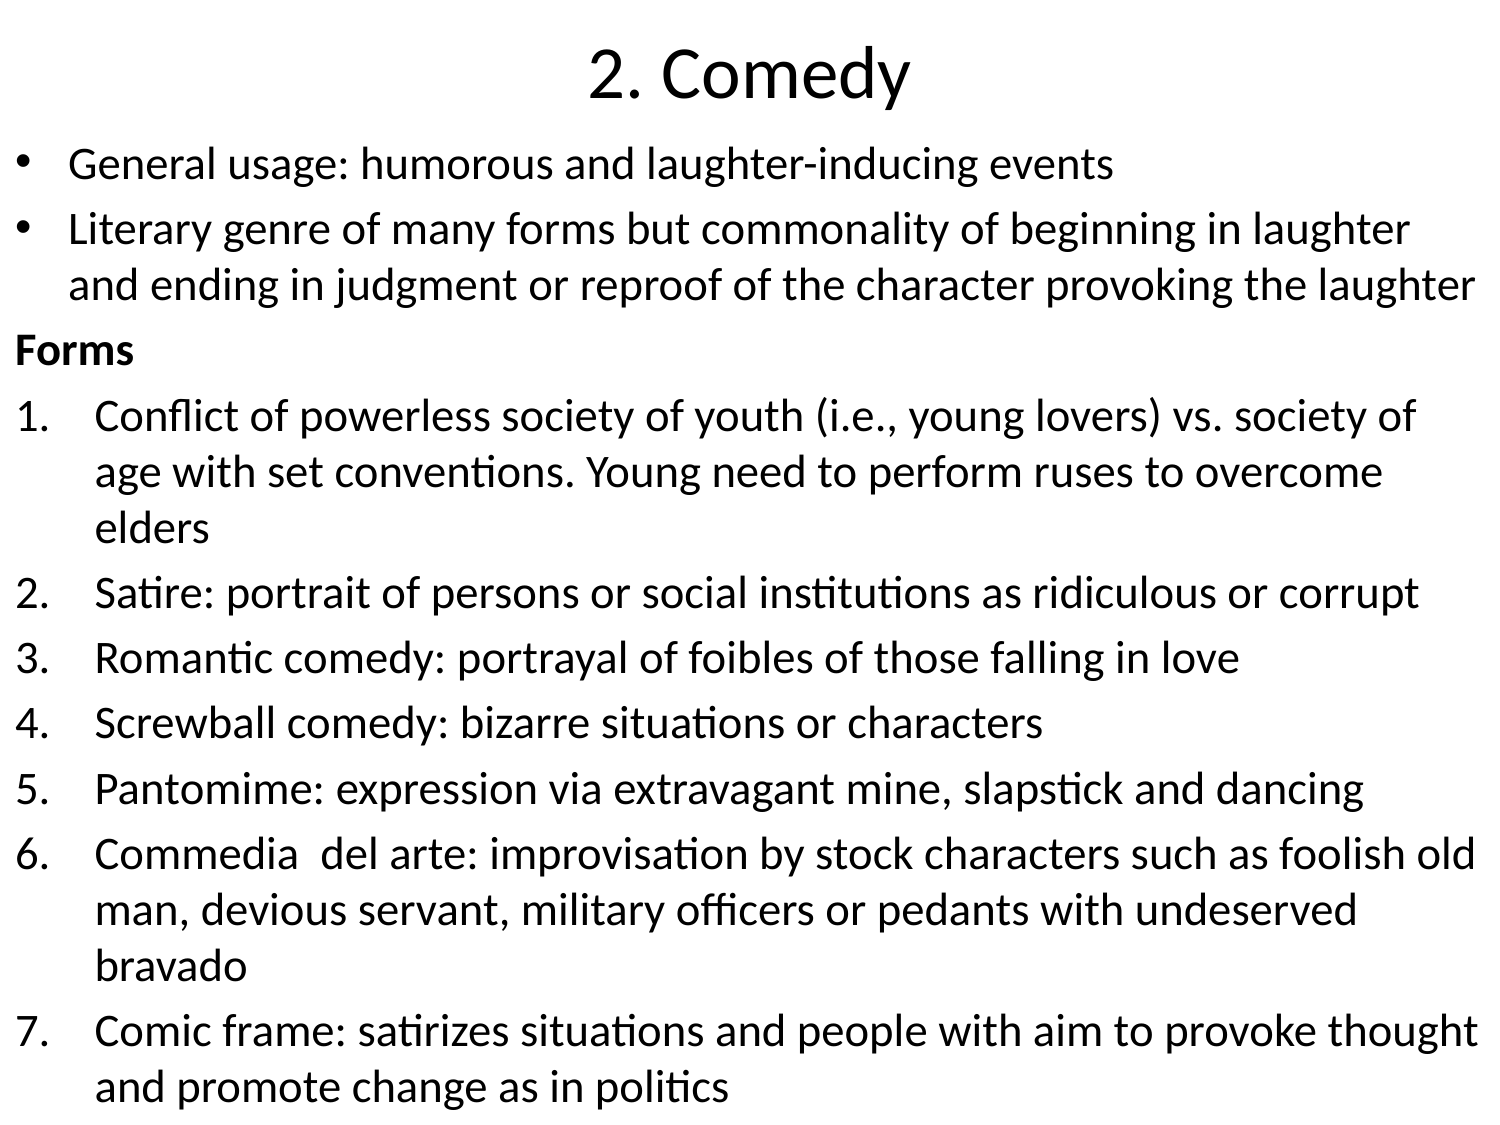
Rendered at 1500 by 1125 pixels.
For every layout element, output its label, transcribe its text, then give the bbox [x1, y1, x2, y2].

list General usage: humorous and laughter-inducing events Literary genre of many forms but commonality of beginning in laughter and ending in judgment or reproof of the character provoking the laughter Forms Conflict of powerless society of youth (i.e., young lovers) vs. society of age with set conventions. Young need to perform ruses to overcome elders Satire: portrait of persons or social institutions as ridiculous or corrupt Romantic comedy: portrayal of foibles of those falling in love Screwball comedy: bizarre situations or characters Pantomime: expression via extravagant mine, slapstick and dancing Commedia del arte: improvisation by stock characters such as foolish old man, devious servant, military officers or pedants with undeserved bravado Comic frame: satirizes situations and people with aim to provoke thought and promote change as in politics [0, 125, 1500, 1125]
title 2. Comedy [75, 0, 1425, 125]
